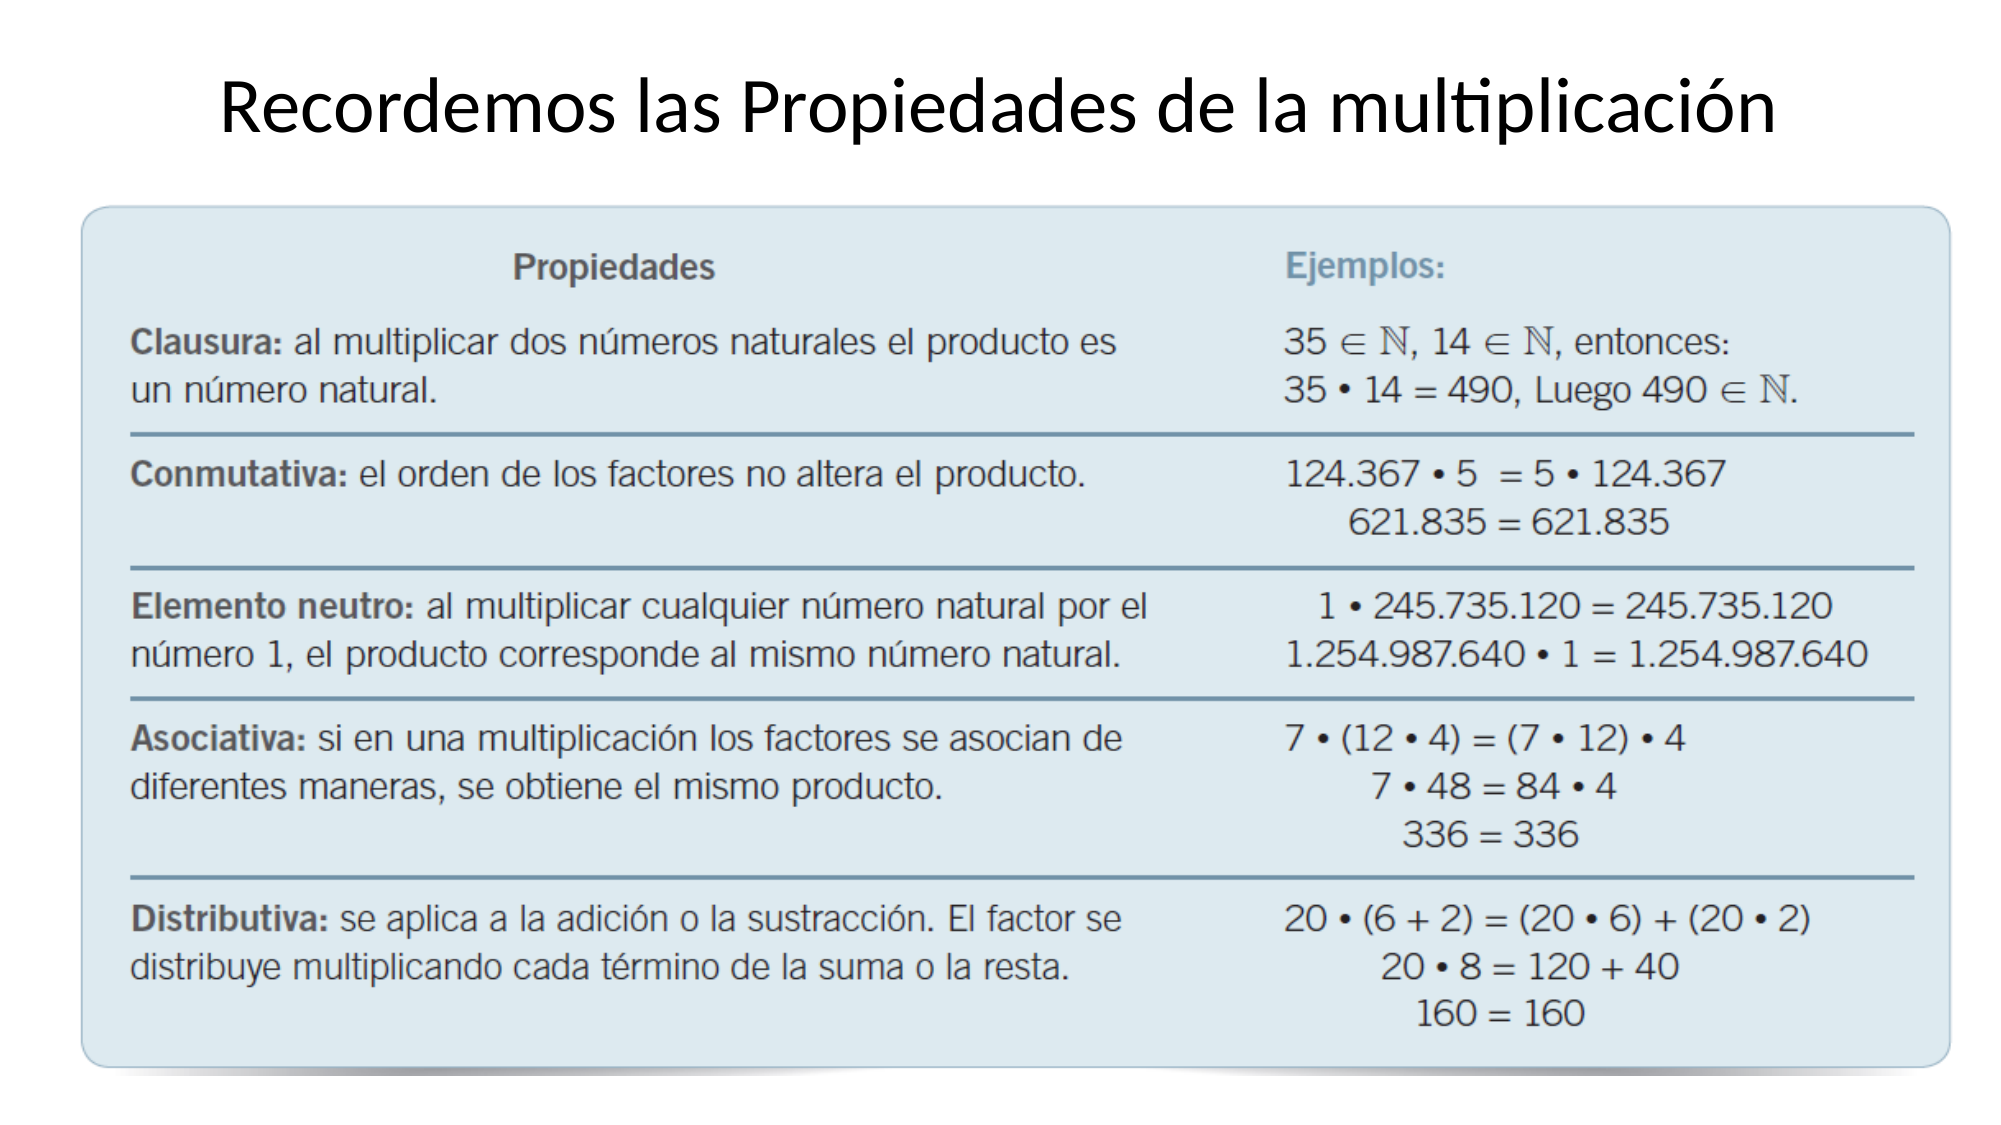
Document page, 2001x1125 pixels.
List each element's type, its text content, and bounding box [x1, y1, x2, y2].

picture [55, 182, 1969, 1076]
title Recordemos las Propiedades de la multiplicación [99, 45, 1900, 157]
